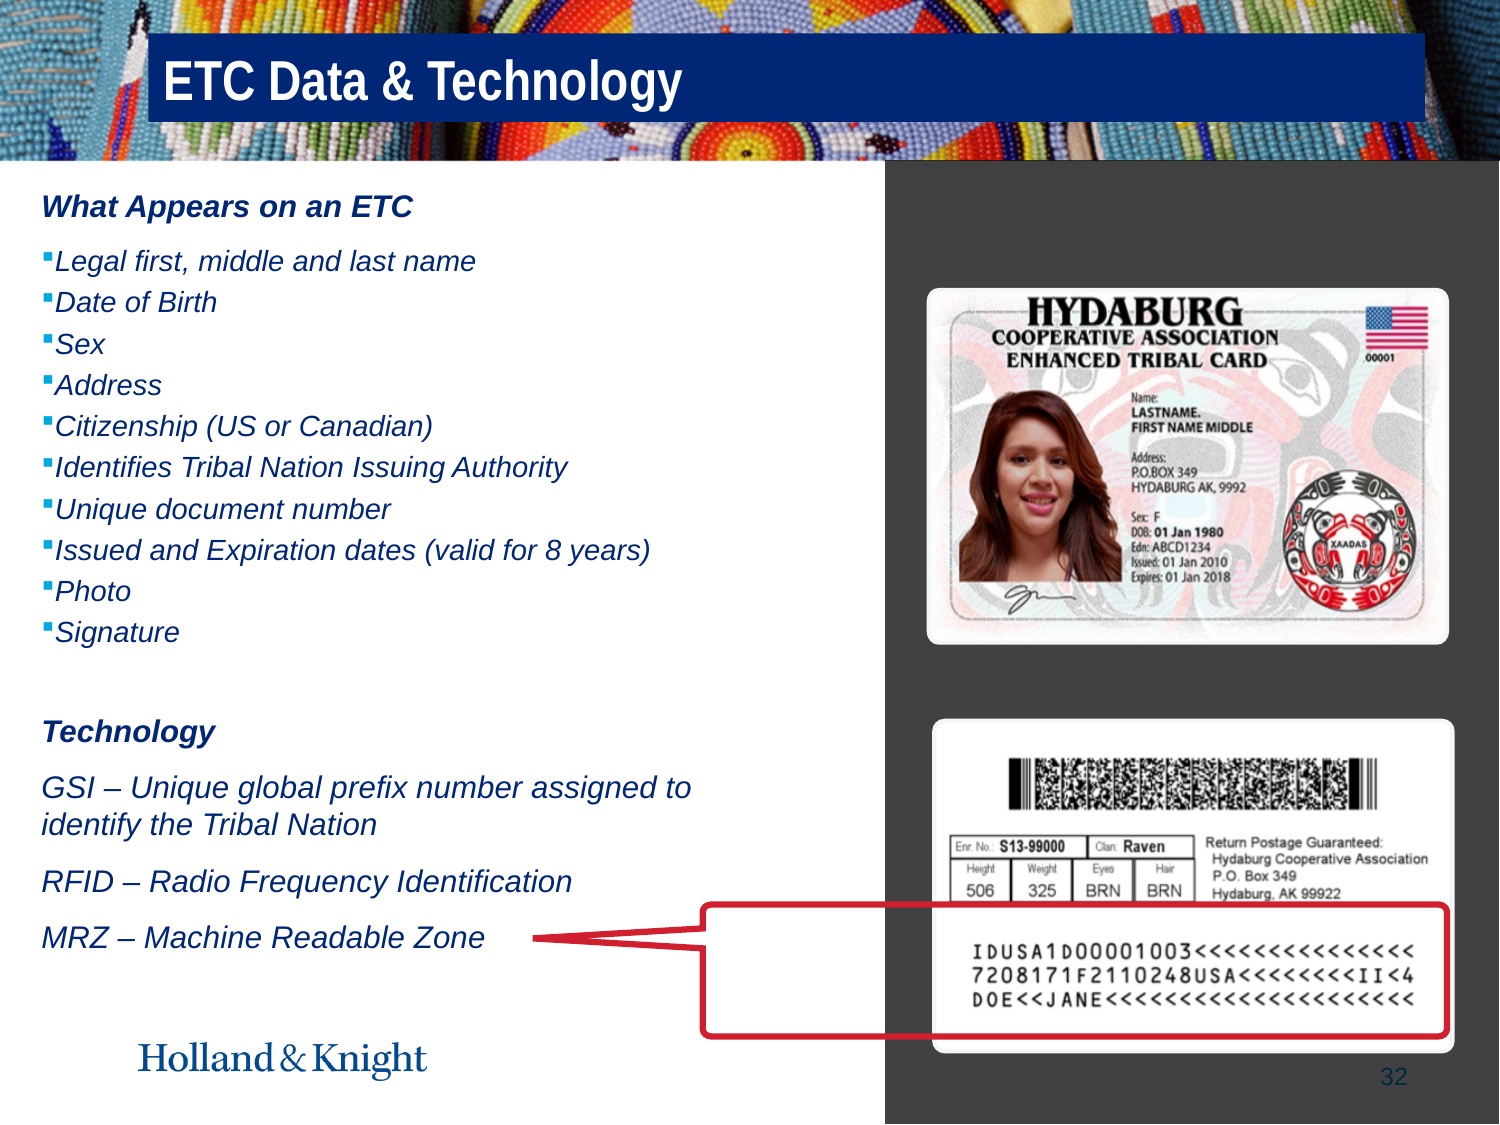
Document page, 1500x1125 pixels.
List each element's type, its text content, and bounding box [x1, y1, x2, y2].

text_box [928, 289, 1448, 643]
title ETC Data & Technology [148, 33, 1425, 122]
list What Appears on an ETC Legal first, middle and last name Date of Birth Sex Address Citizenship (US or Canadian) Identifies Tribal Nation Issuing Authority Unique document number Issued and Expiration dates (valid for 8 years) Photo Signature Technology GSI – Unique global prefix number assigned to identify the Tribal Nation RFID – Radio Frequency Identification MRZ – Machine Readable Zone [26, 178, 880, 1125]
picture [0, 0, 1500, 1125]
text_box [532, 904, 880, 1037]
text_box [934, 720, 1453, 1052]
